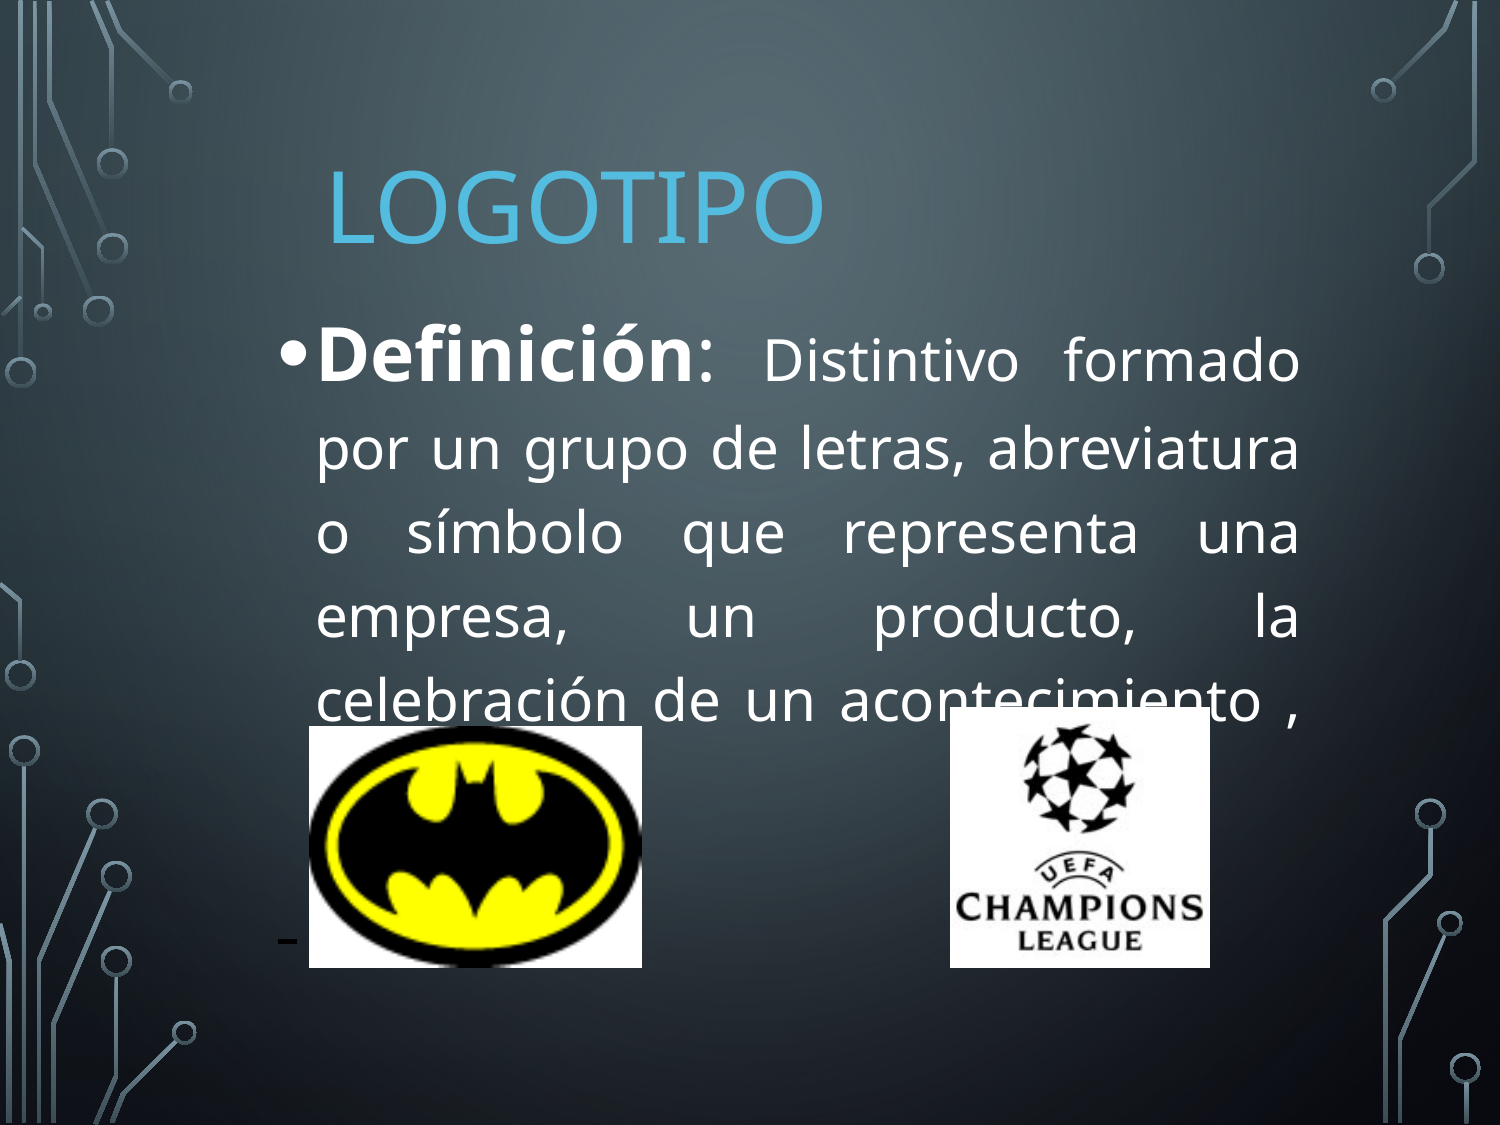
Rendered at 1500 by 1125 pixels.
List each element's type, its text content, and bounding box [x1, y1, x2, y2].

list Definición: Distintivo formado por un grupo de letras, abreviatura o símbolo que representa una empresa, un producto, la celebración de un acontecimiento , etc. [262, 281, 1317, 844]
picture [309, 726, 642, 968]
picture [949, 707, 1211, 968]
title Logotipo [309, 140, 1266, 281]
